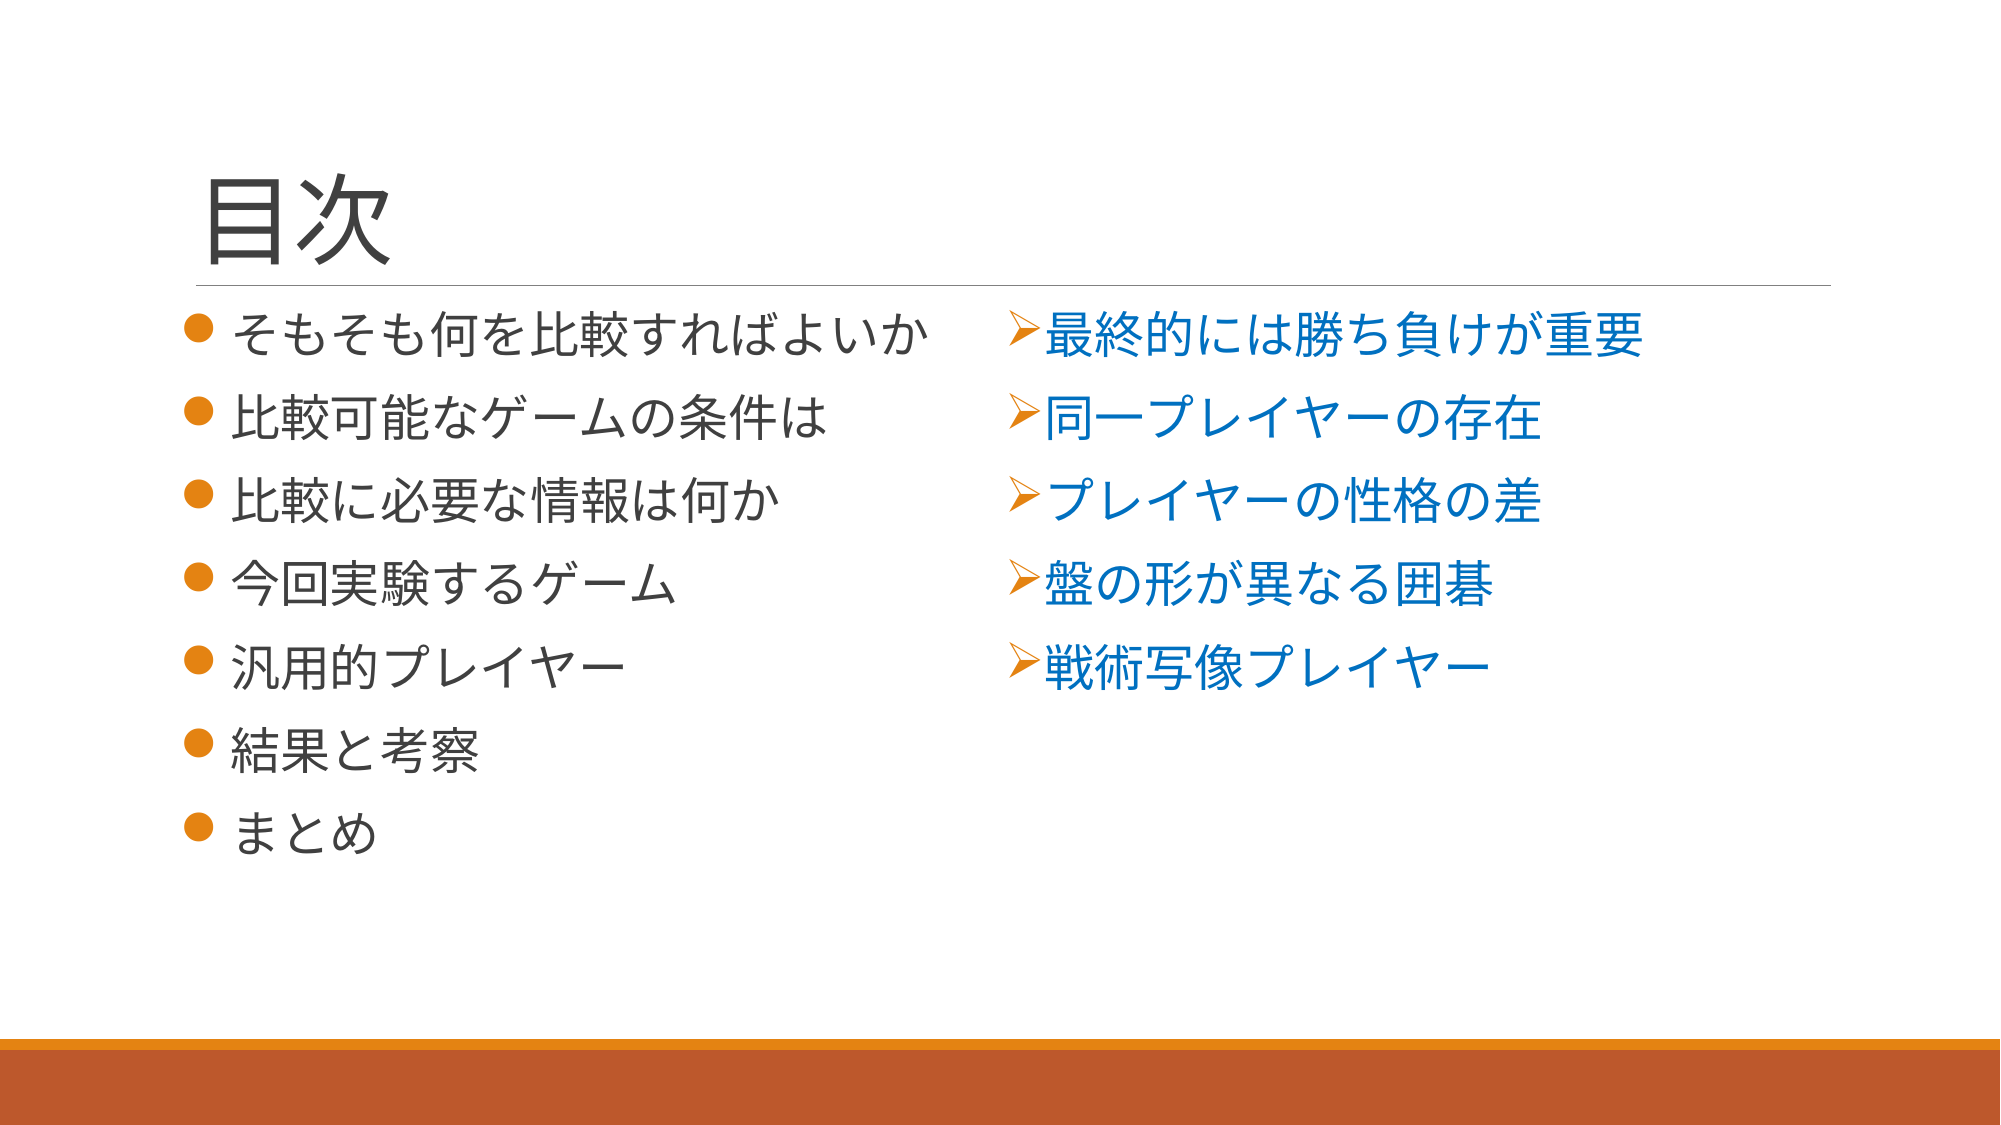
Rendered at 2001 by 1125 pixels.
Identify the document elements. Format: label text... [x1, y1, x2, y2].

list そもそも何を比較すればよいか 比較可能なゲームの条件は 比較に必要な情報は何か 今回実験するゲーム 汎用的プレイヤー 結果と考察 まとめ 最終的には勝ち負けが重要 同一プレイヤーの存在 プレイヤーの性格の差 盤の形が異なる囲碁 戦術写像プレイヤー [180, 302, 1830, 963]
title 目次 [180, 47, 1830, 285]
